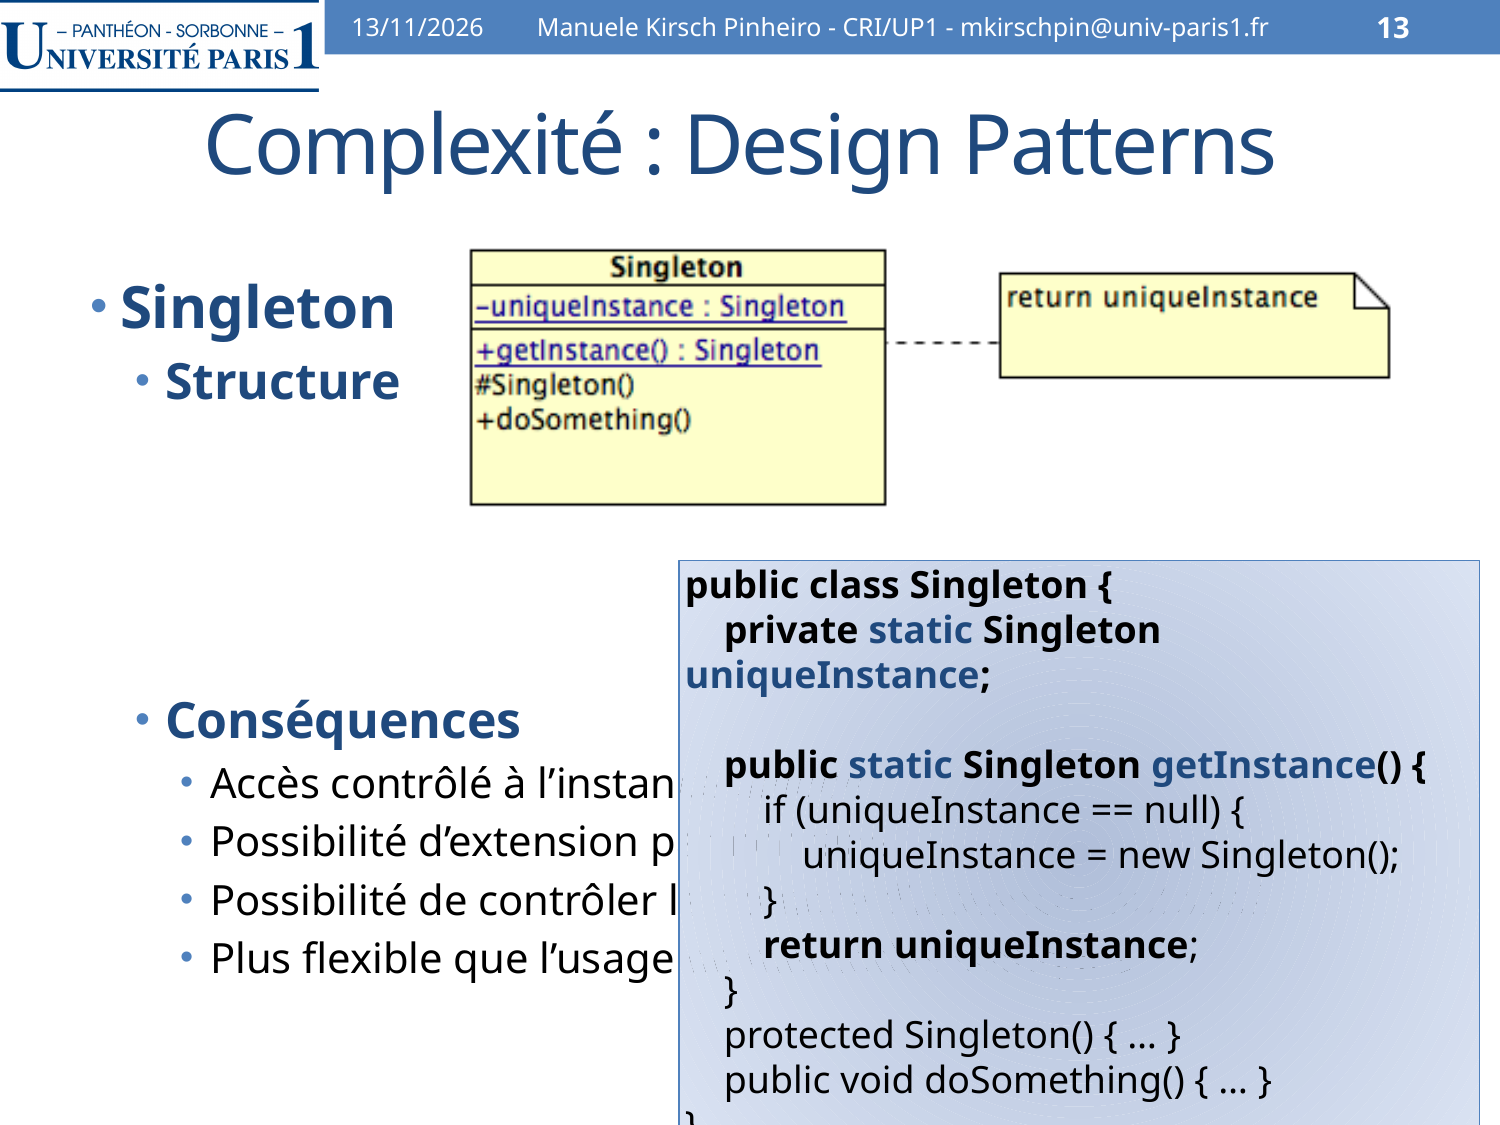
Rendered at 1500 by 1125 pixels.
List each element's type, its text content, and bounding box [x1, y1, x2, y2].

picture [466, 243, 1400, 511]
title Complexité : Design Patterns [76, 66, 1425, 218]
footer Manuele Kirsch Pinheiro - CRI/UP1 - mkirschpin@univ-paris1.fr [478, 3, 1329, 55]
list Singleton Structure Conséquences Accès contrôlé à l’instance unique Possibilité d’extension par héritage Possibilité de contrôler le nombre d’instances autorisé Plus flexible que l’usage de méthodes statiques [75, 262, 1425, 1063]
slide_number 13 [1340, 3, 1425, 55]
picture [0, 0, 319, 92]
text_box public class Singleton { private static Singleton uniqueInstance; public static Singleton getInstance() { if (uniqueInstance == null) { uniqueInstance = new Singleton(); } return uniqueInstance; } protected Singleton() { … } public void doSomething() { … } } [678, 560, 1480, 1125]
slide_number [336, 3, 478, 55]
